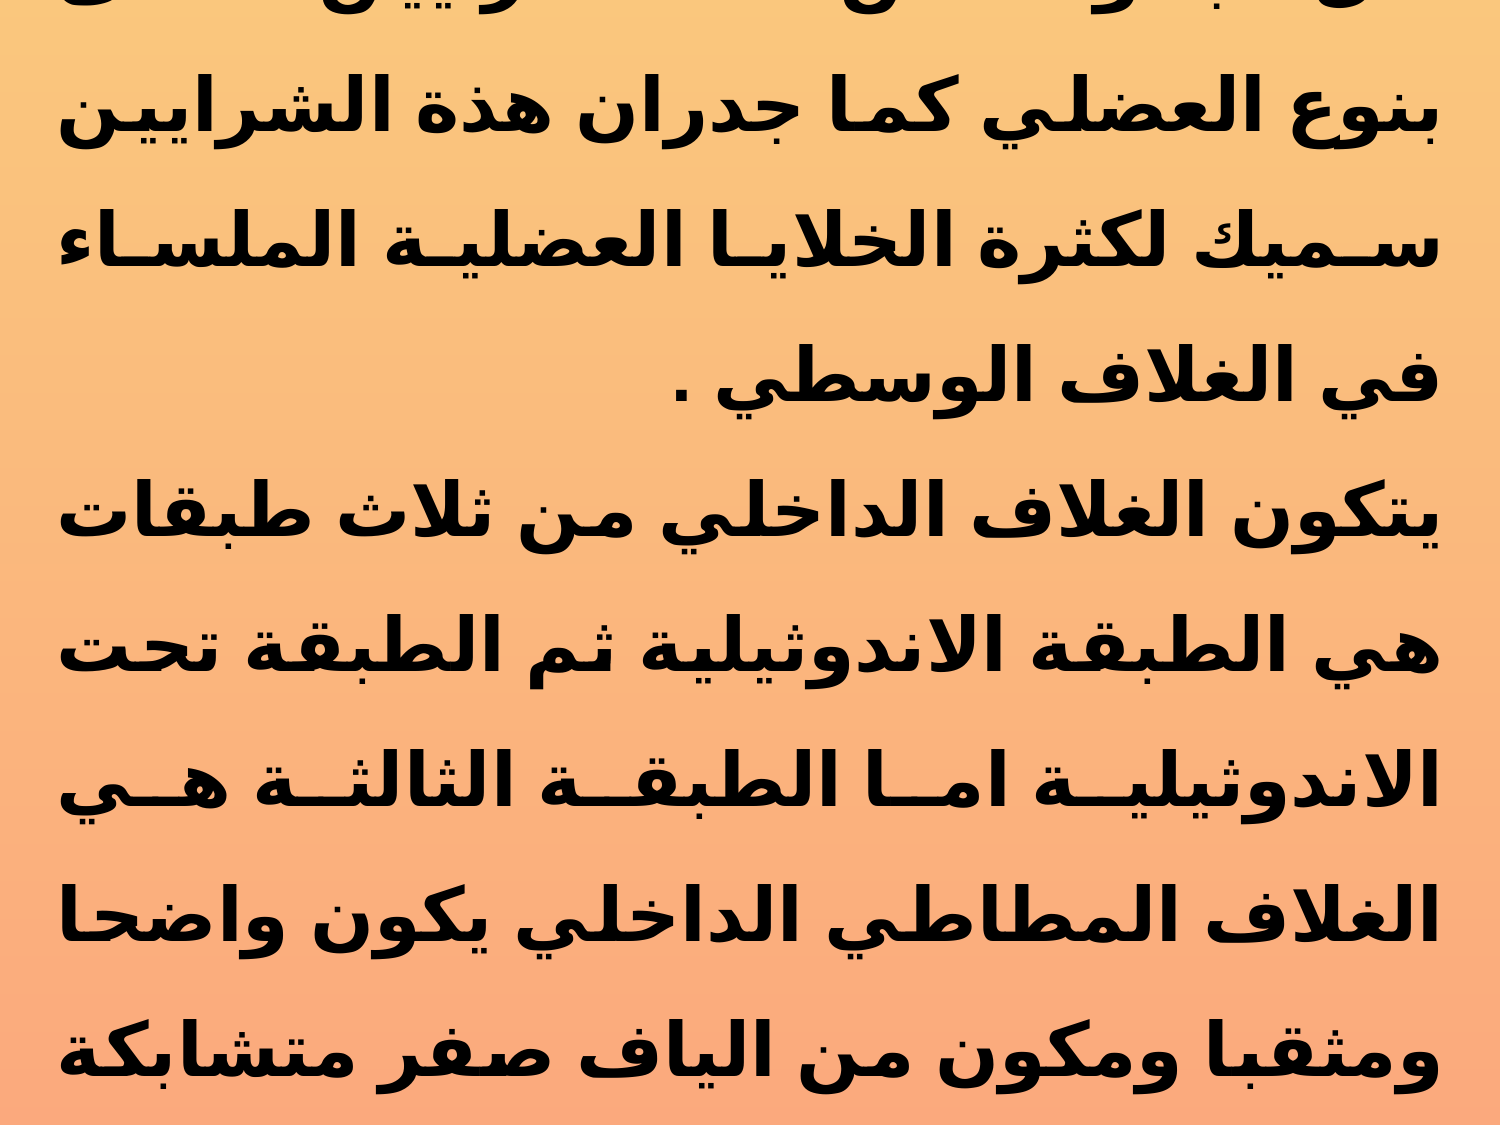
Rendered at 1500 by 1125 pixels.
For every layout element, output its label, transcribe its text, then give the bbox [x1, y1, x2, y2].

text_box كل مجموعة من هذه الشرايين تسمى بنوع العضلي كما جدران هذة الشرايين سميك لكثرة الخلايا العضلية الملساء في الغلاف الوسطي . يتكون الغلاف الداخلي من ثلاث طبقات هي الطبقة الاندوثيلية ثم الطبقة تحت الاندوثيلية اما الطبقة الثالثة هي الغلاف المطاطي الداخلي يكون واضحا ومثقبا ومكون من الياف صفر متشابكة . [41, 0, 1459, 1125]
